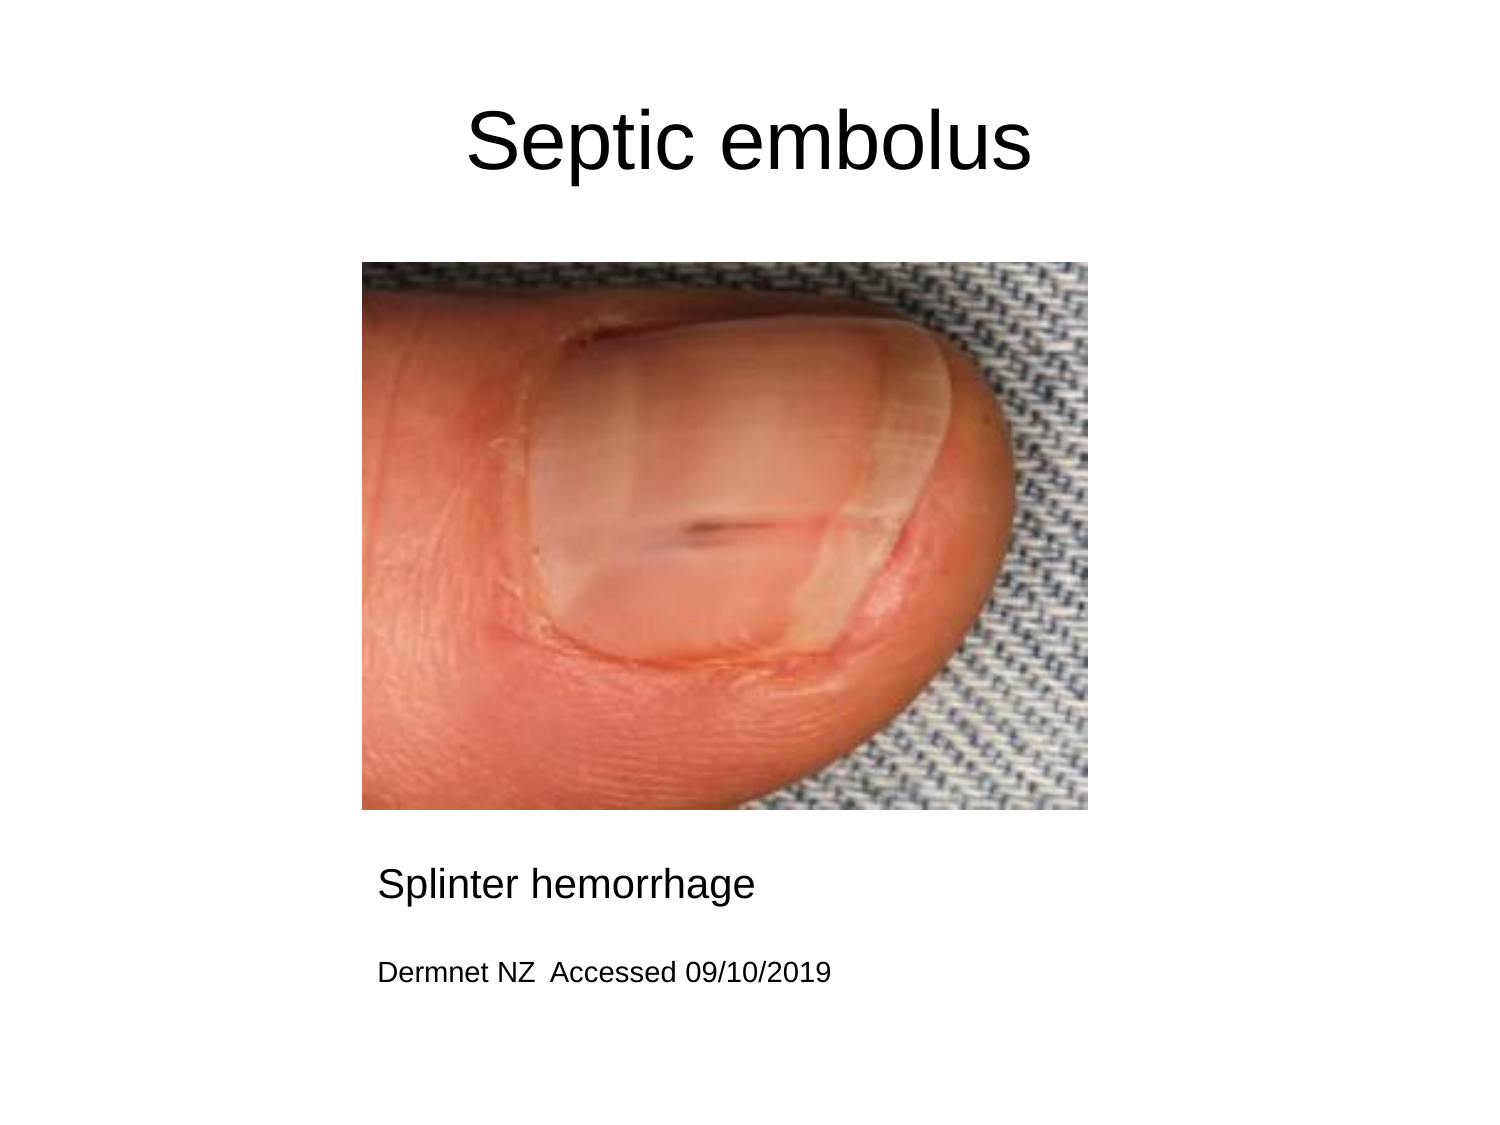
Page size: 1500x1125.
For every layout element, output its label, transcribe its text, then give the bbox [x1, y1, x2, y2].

picture [362, 262, 1088, 811]
text_box Splinter hemorrhage Dermnet NZ Accessed 09/10/2019 [375, 854, 833, 989]
title Septic embolus [463, 84, 1037, 260]
